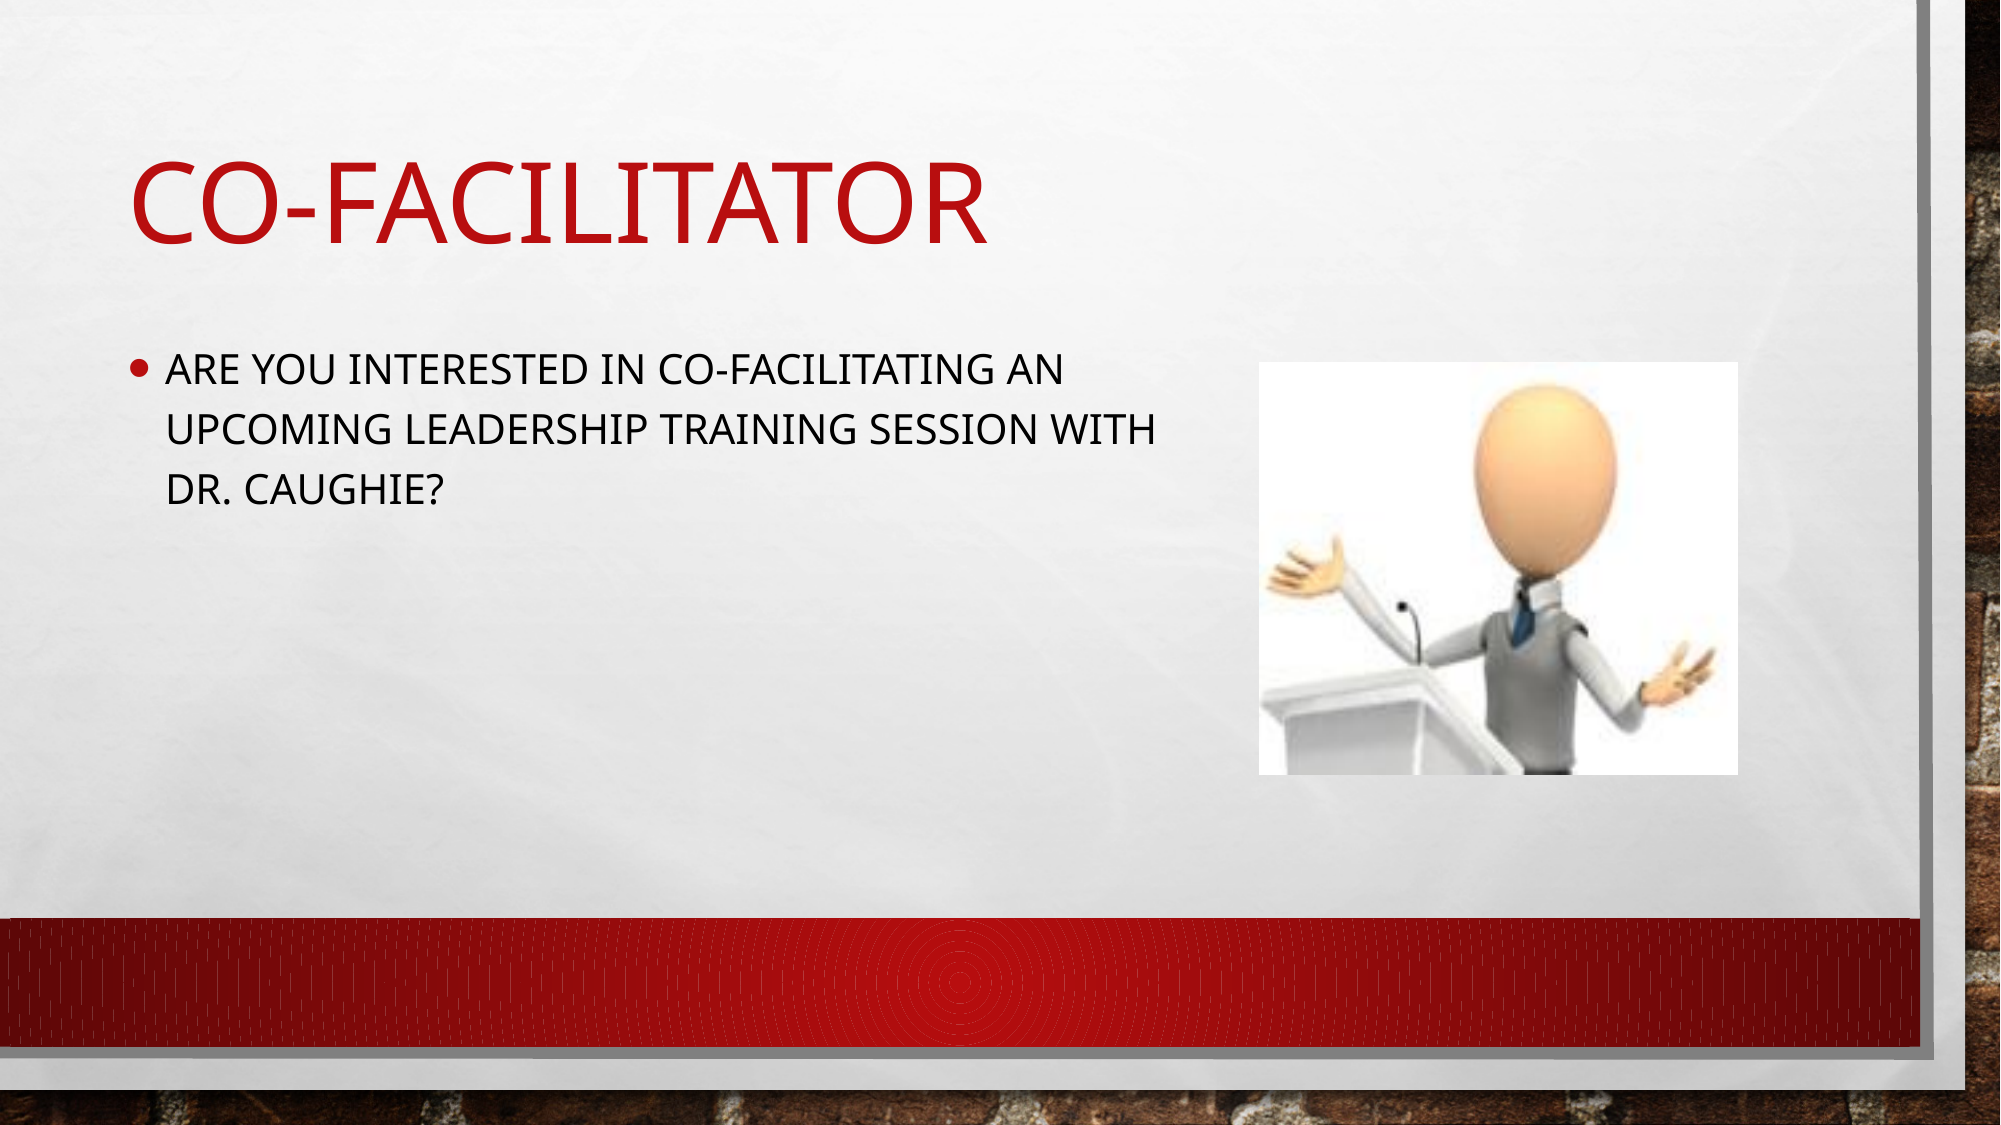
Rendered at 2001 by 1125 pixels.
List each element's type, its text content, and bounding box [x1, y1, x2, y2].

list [1259, 362, 1738, 776]
list Are you interested in co-facilitating an upcoming leadership training session with Dr. Caughie? [112, 324, 1175, 913]
picture [0, 0, 2000, 1125]
title Co-facilitator [112, 112, 1818, 303]
